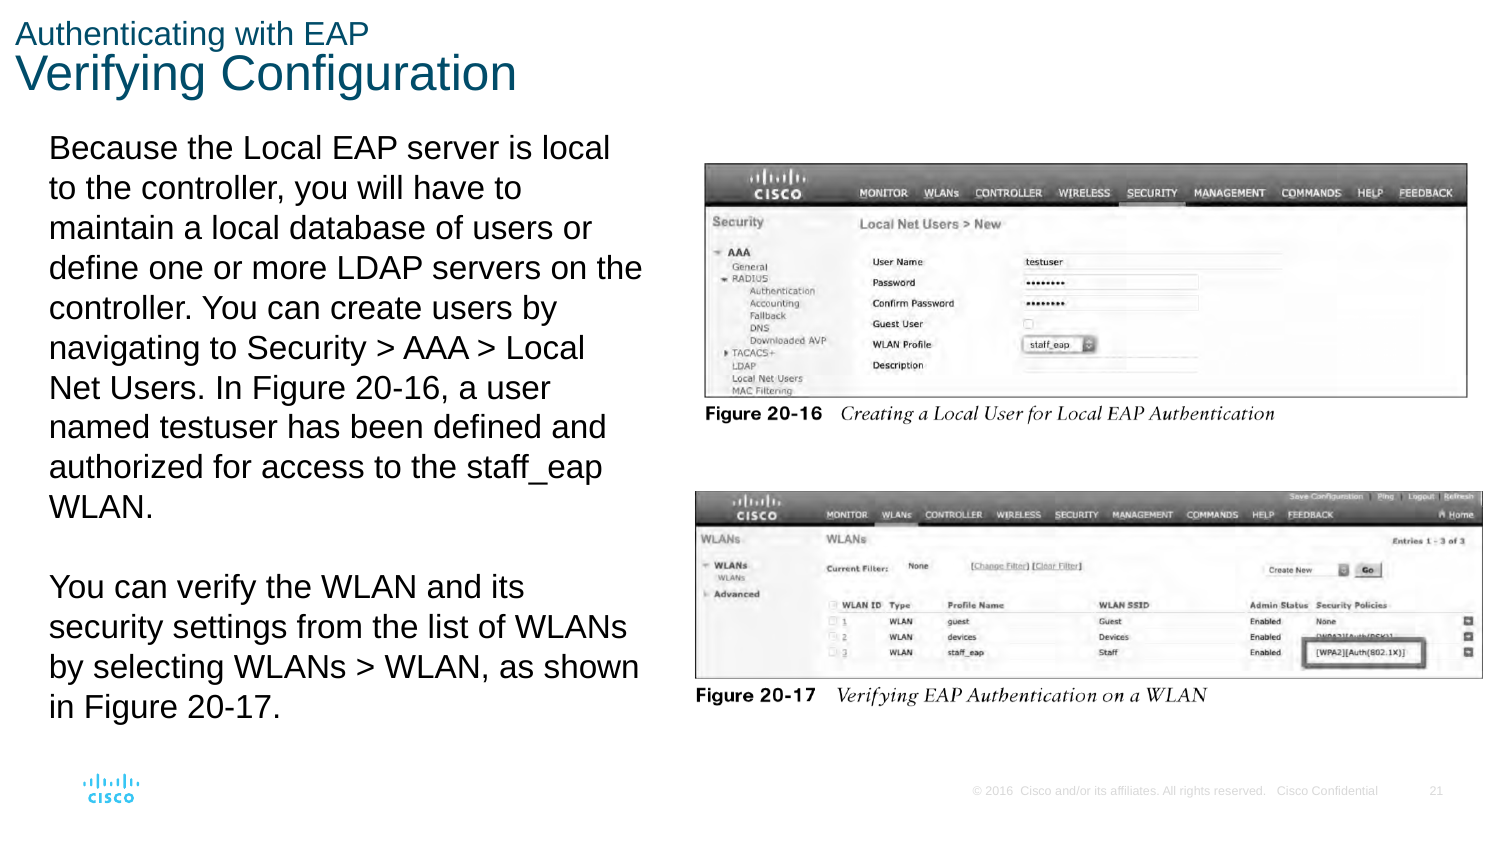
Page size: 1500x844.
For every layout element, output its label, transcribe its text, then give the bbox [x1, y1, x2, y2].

title Authenticating with EAP Verifying Configuration [0, 0, 1500, 121]
text_box Because the Local EAP server is local to the controller, you will have to maintain a local database of users or define one or more LDAP servers on the controller. You can create users by navigating to Security > AAA > Local Net Users. In Figure 20-16, a user named testuser has been defined and authorized for access to the staff_eap WLAN. You can verify the WLAN and its security settings from the list of WLANs by selecting WLANs > WLAN, as shown in Figure 20-17. [34, 118, 660, 733]
picture [693, 490, 1486, 716]
picture [693, 143, 1486, 431]
